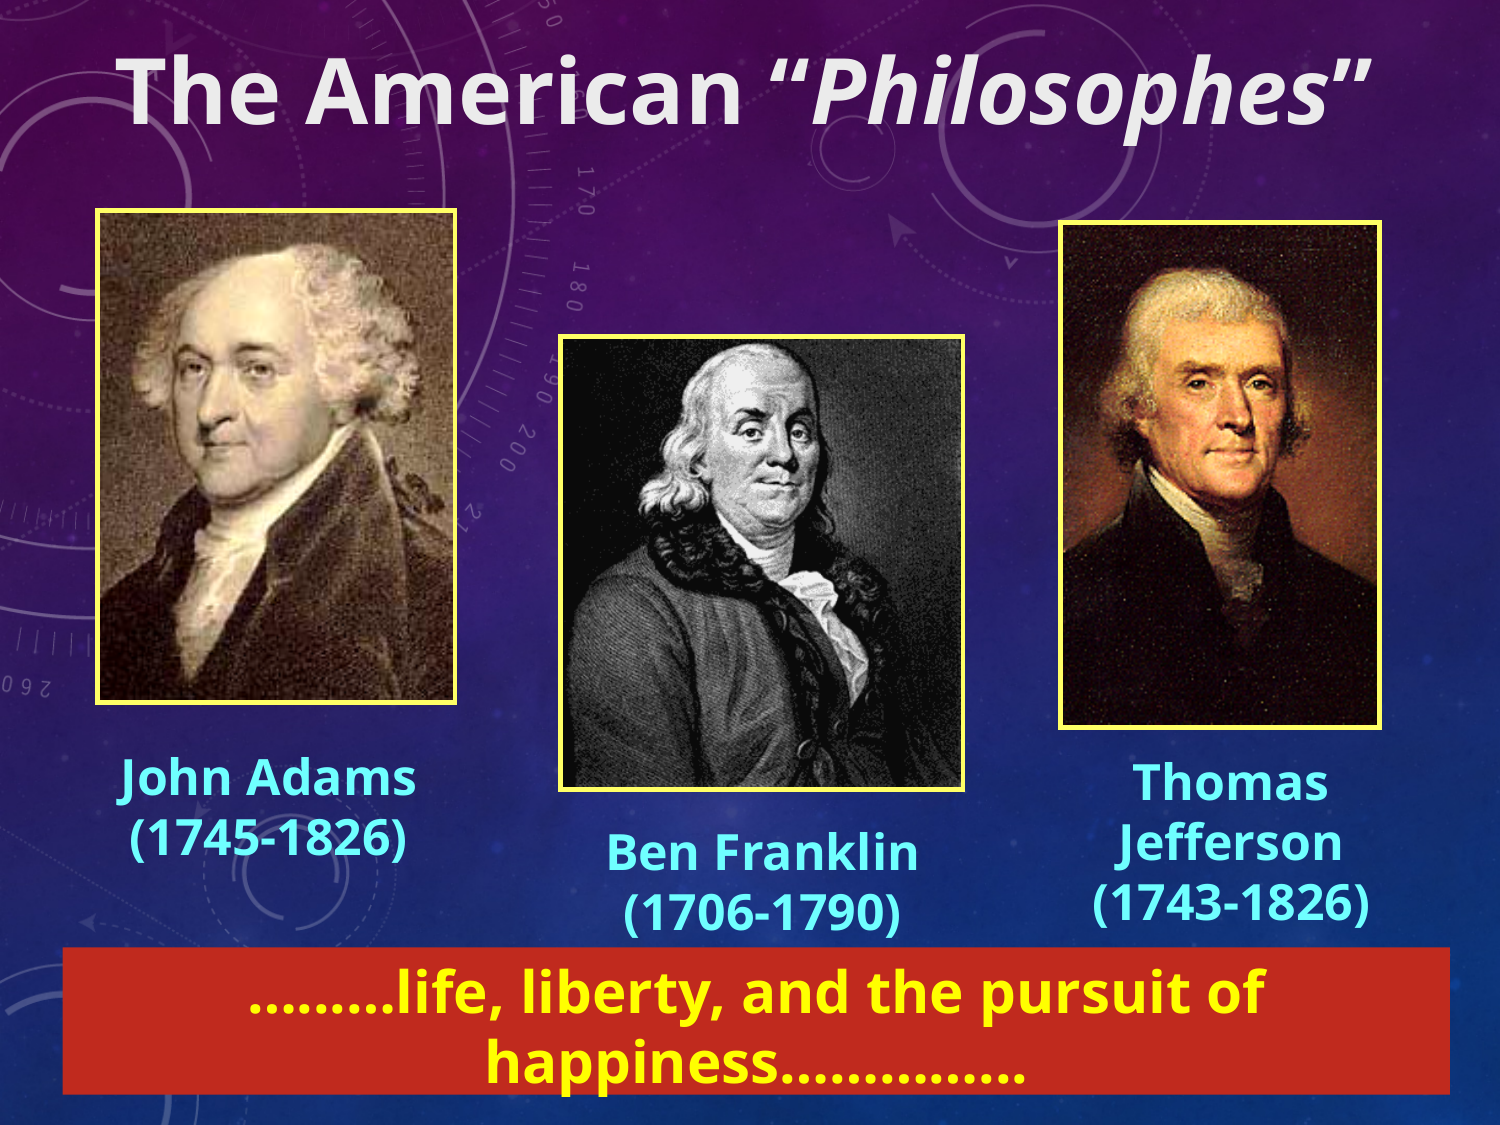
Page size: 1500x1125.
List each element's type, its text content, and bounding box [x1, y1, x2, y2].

text_box The American “Philosophes” [24, 24, 1463, 150]
text_box Thomas Jefferson (1743-1826) [1049, 742, 1413, 938]
text_box Ben Franklin (1706-1790) [549, 812, 975, 947]
text_box John Adams (1745-1826) [87, 737, 450, 873]
text_box …...…life, liberty, and the pursuit of happiness…………... [62, 947, 1450, 1095]
picture [0, 0, 1500, 1125]
